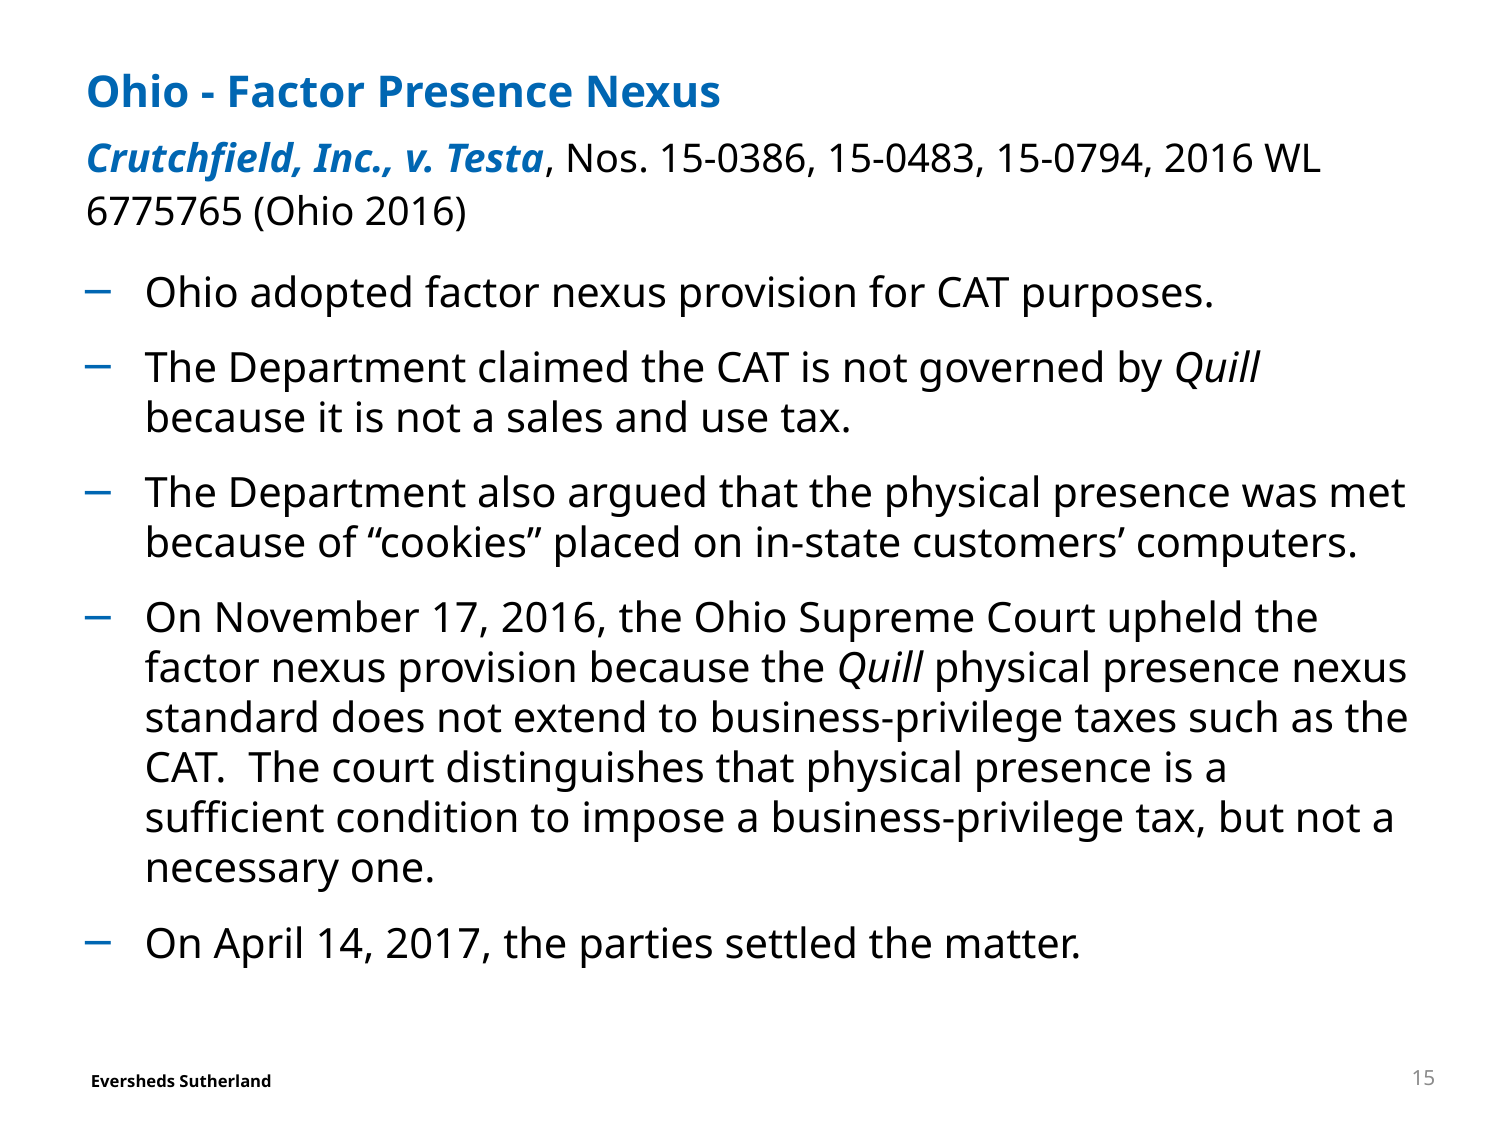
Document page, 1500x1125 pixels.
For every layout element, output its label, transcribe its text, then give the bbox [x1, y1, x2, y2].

slide_number 15 [1319, 1056, 1451, 1102]
list Ohio adopted factor nexus provision for CAT purposes. The Department claimed the CAT is not governed by Quill because it is not a sales and use tax. The Department also argued that the physical presence was met because of “cookies” placed on in-state customers’ computers. On November 17, 2016, the Ohio Supreme Court upheld the factor nexus provision because the Quill physical presence nexus standard does not extend to business-privilege taxes such as the CAT. The court distinguishes that physical presence is a sufficient condition to impose a business-privilege tax, but not a necessary one. On April 14, 2017, the parties settled the matter. [70, 258, 1429, 1049]
list Crutchfield, Inc., v. Testa, Nos. 15-0386, 15-0483, 15-0794, 2016 WL 6775765 (Ohio 2016) [70, 122, 1430, 247]
title Ohio - Factor Presence Nexus [70, 66, 1430, 122]
